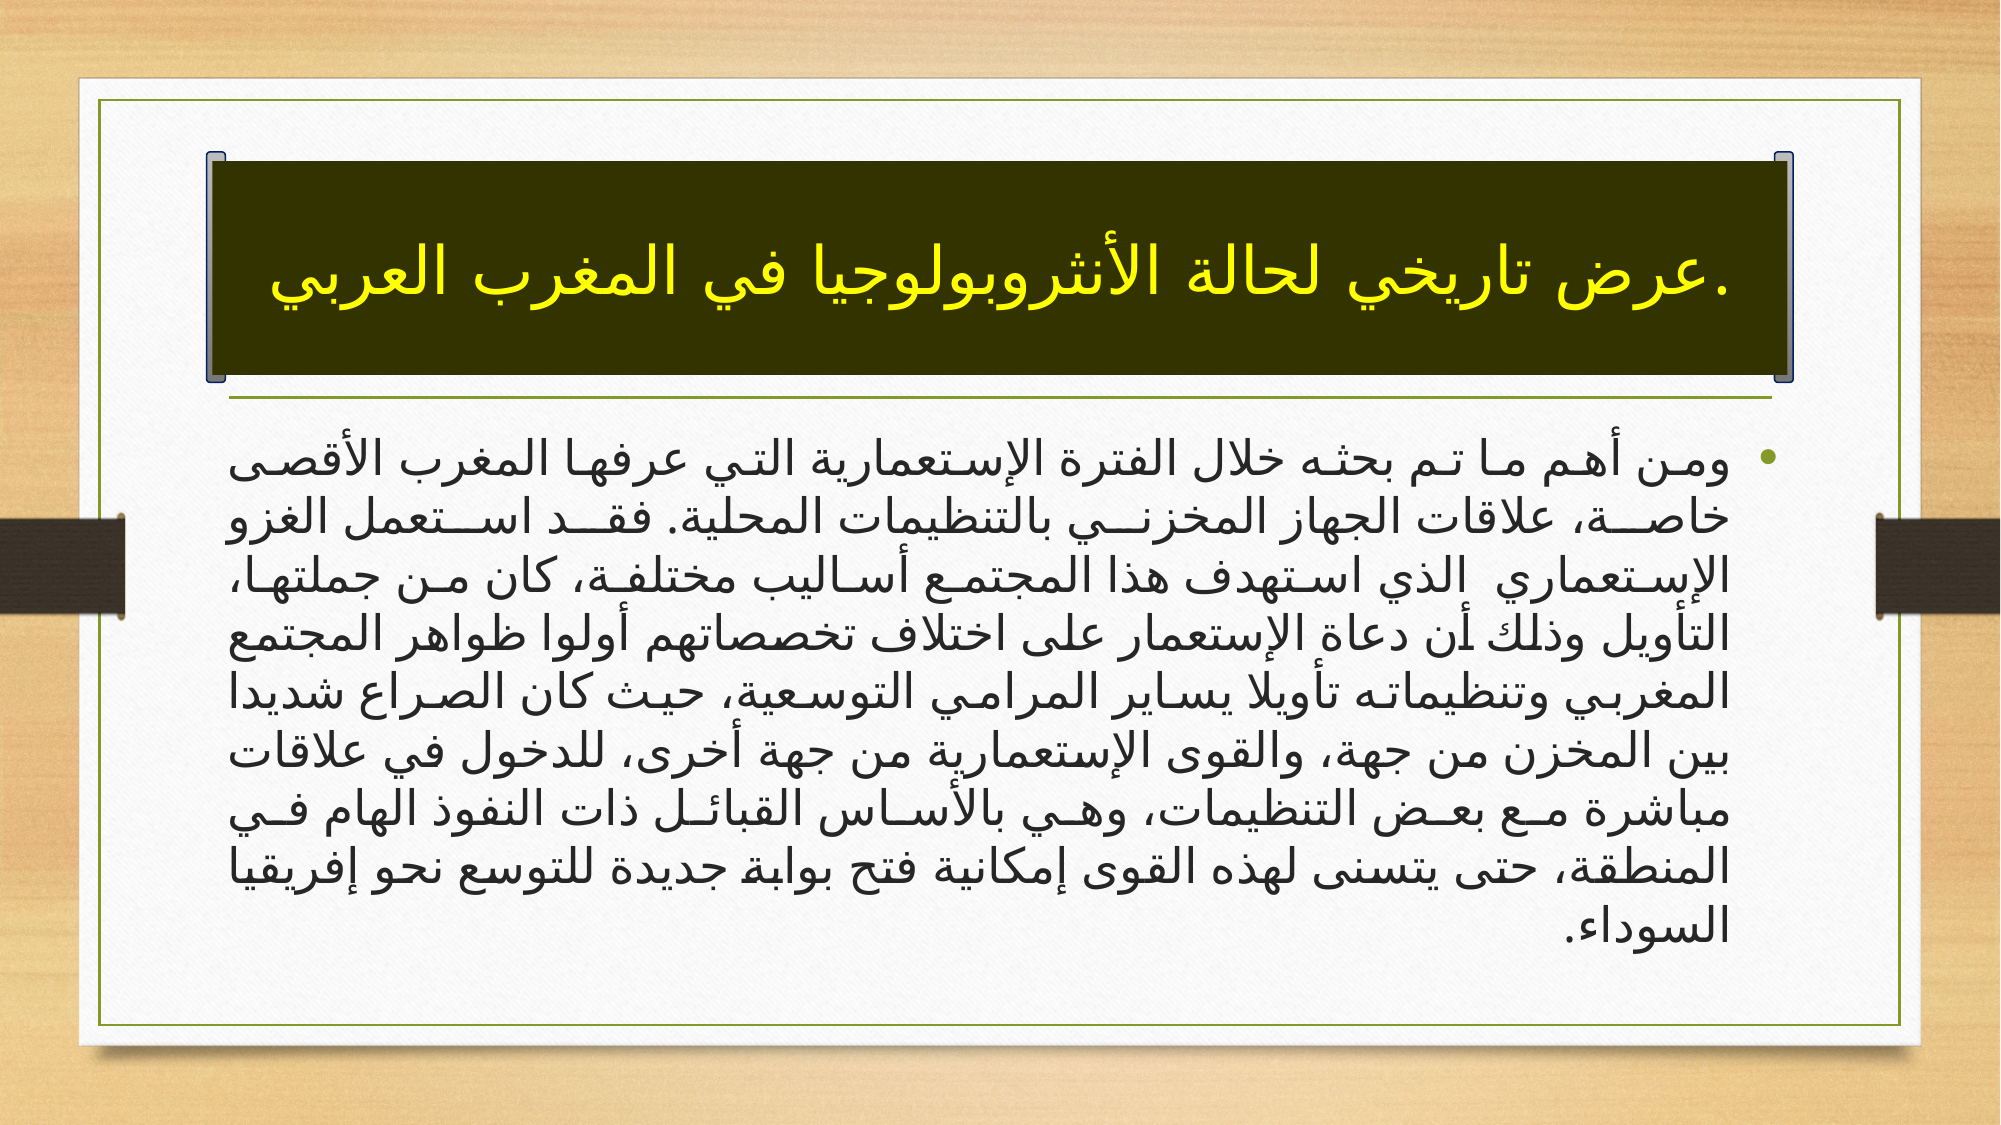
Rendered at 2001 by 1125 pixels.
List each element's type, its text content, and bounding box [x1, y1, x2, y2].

picture [0, 0, 2001, 1125]
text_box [206, 151, 1794, 383]
list ومن أهم ما تم بحثه خلال الفترة الإستعمارية التي عرفها المغرب الأقصى خاصة، علاقات الجهاز المخزني بالتنظيمات المحلية. فقد استعمل الغزو الإستعماري الذي استهدف هذا المجتمع أساليب مختلفة، كان من جملتها، التأويل وذلك أن دعاة الإستعمار على اختلاف تخصصاتهم أولوا ظواهر المجتمع المغربي وتنظيماته تأويلا يساير المرامي التوسعية، حيث كان الصراع شديدا بين المخزن من جهة، والقوى الإستعمارية من جهة أخرى، للدخول في علاقات مباشرة مع بعض التنظيمات، وهي بالأساس القبائل ذات النفوذ الهام في المنطقة، حتى يتسنى لهذه القوى إمكانية فتح بوابة جديدة للتوسع نحو إفريقيا السوداء. [212, 419, 1788, 964]
